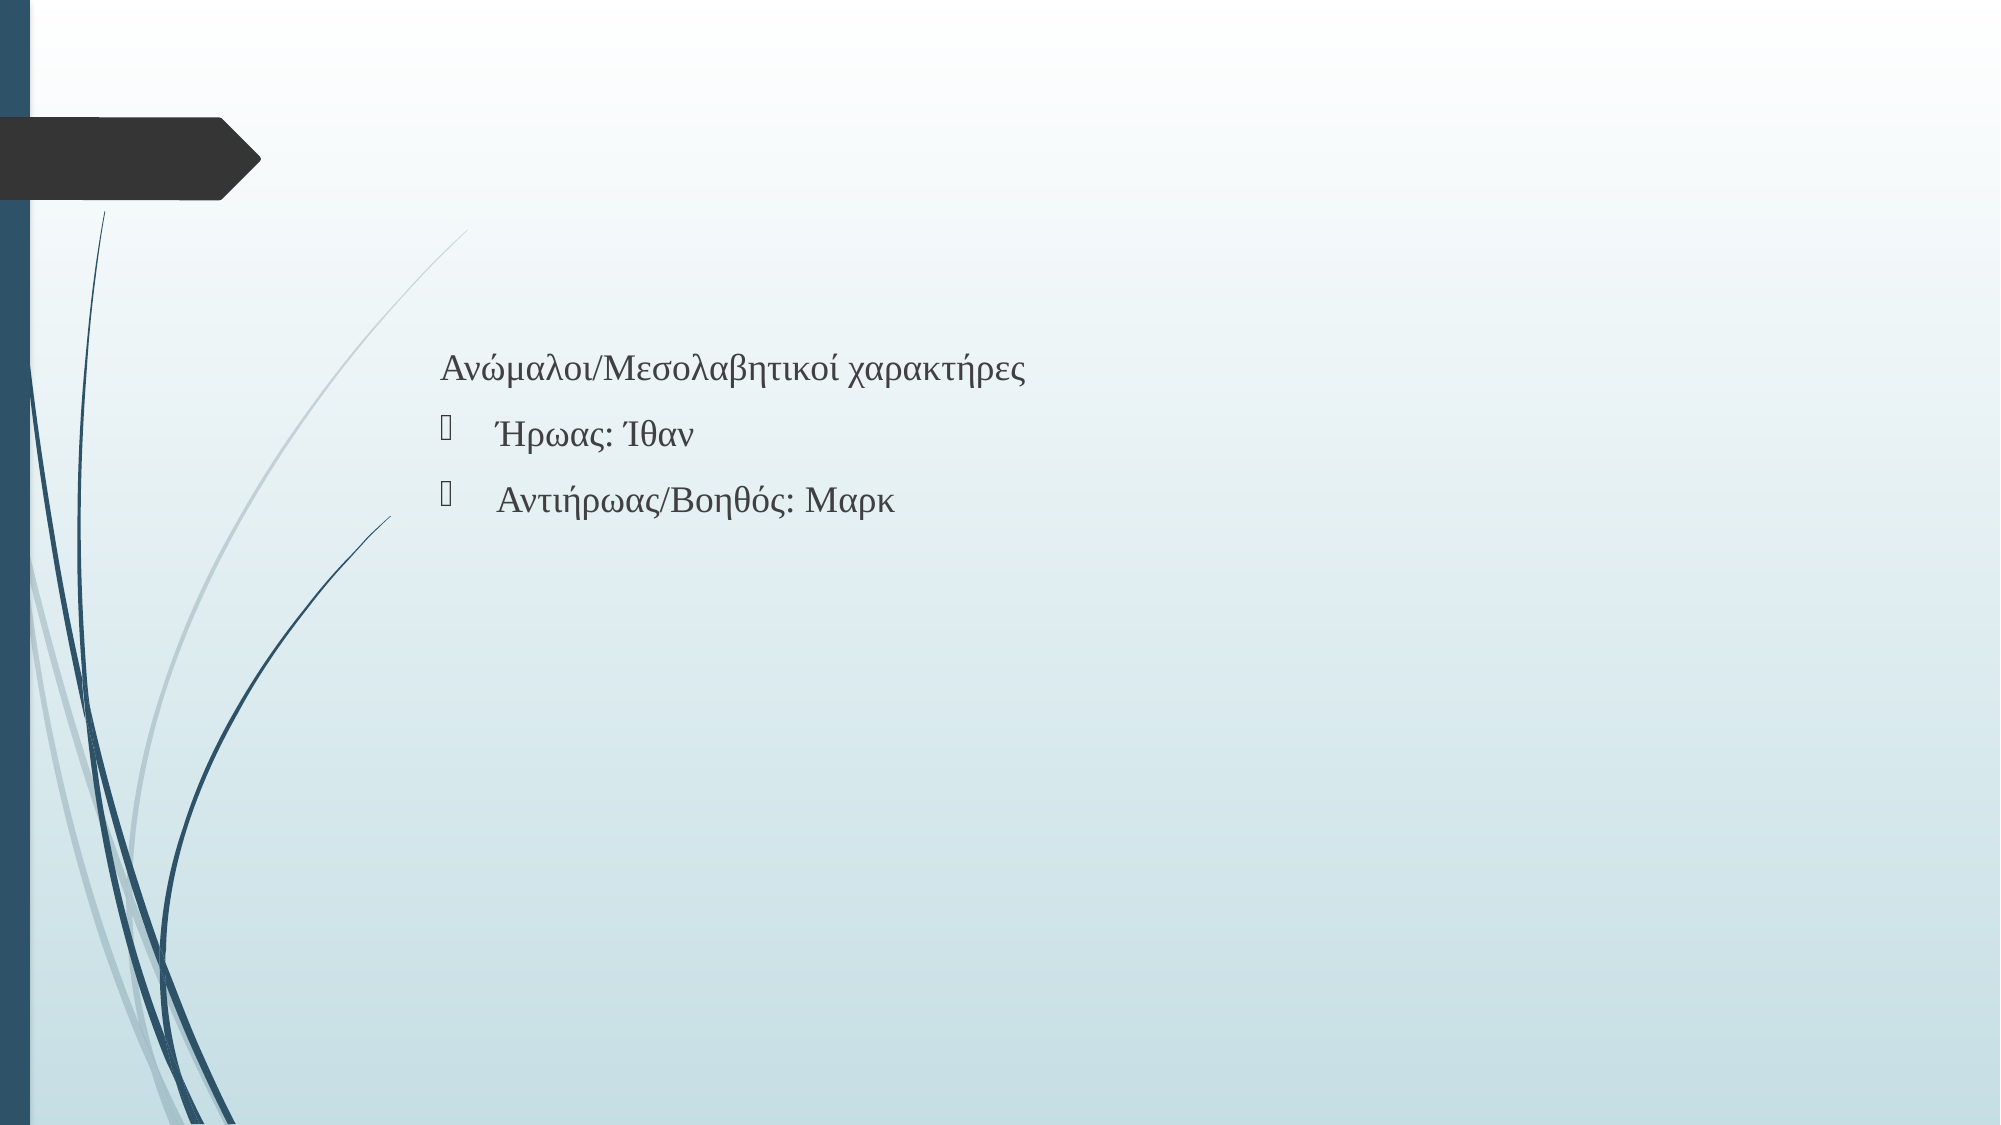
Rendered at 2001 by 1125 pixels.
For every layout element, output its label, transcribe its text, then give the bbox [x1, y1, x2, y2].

list Ανώμαλοι/Μεσολαβητικοί χαρακτήρες Ήρωας: Ίθαν Αντιήρωας/Βοηθός: Μαρκ [424, 335, 1888, 970]
